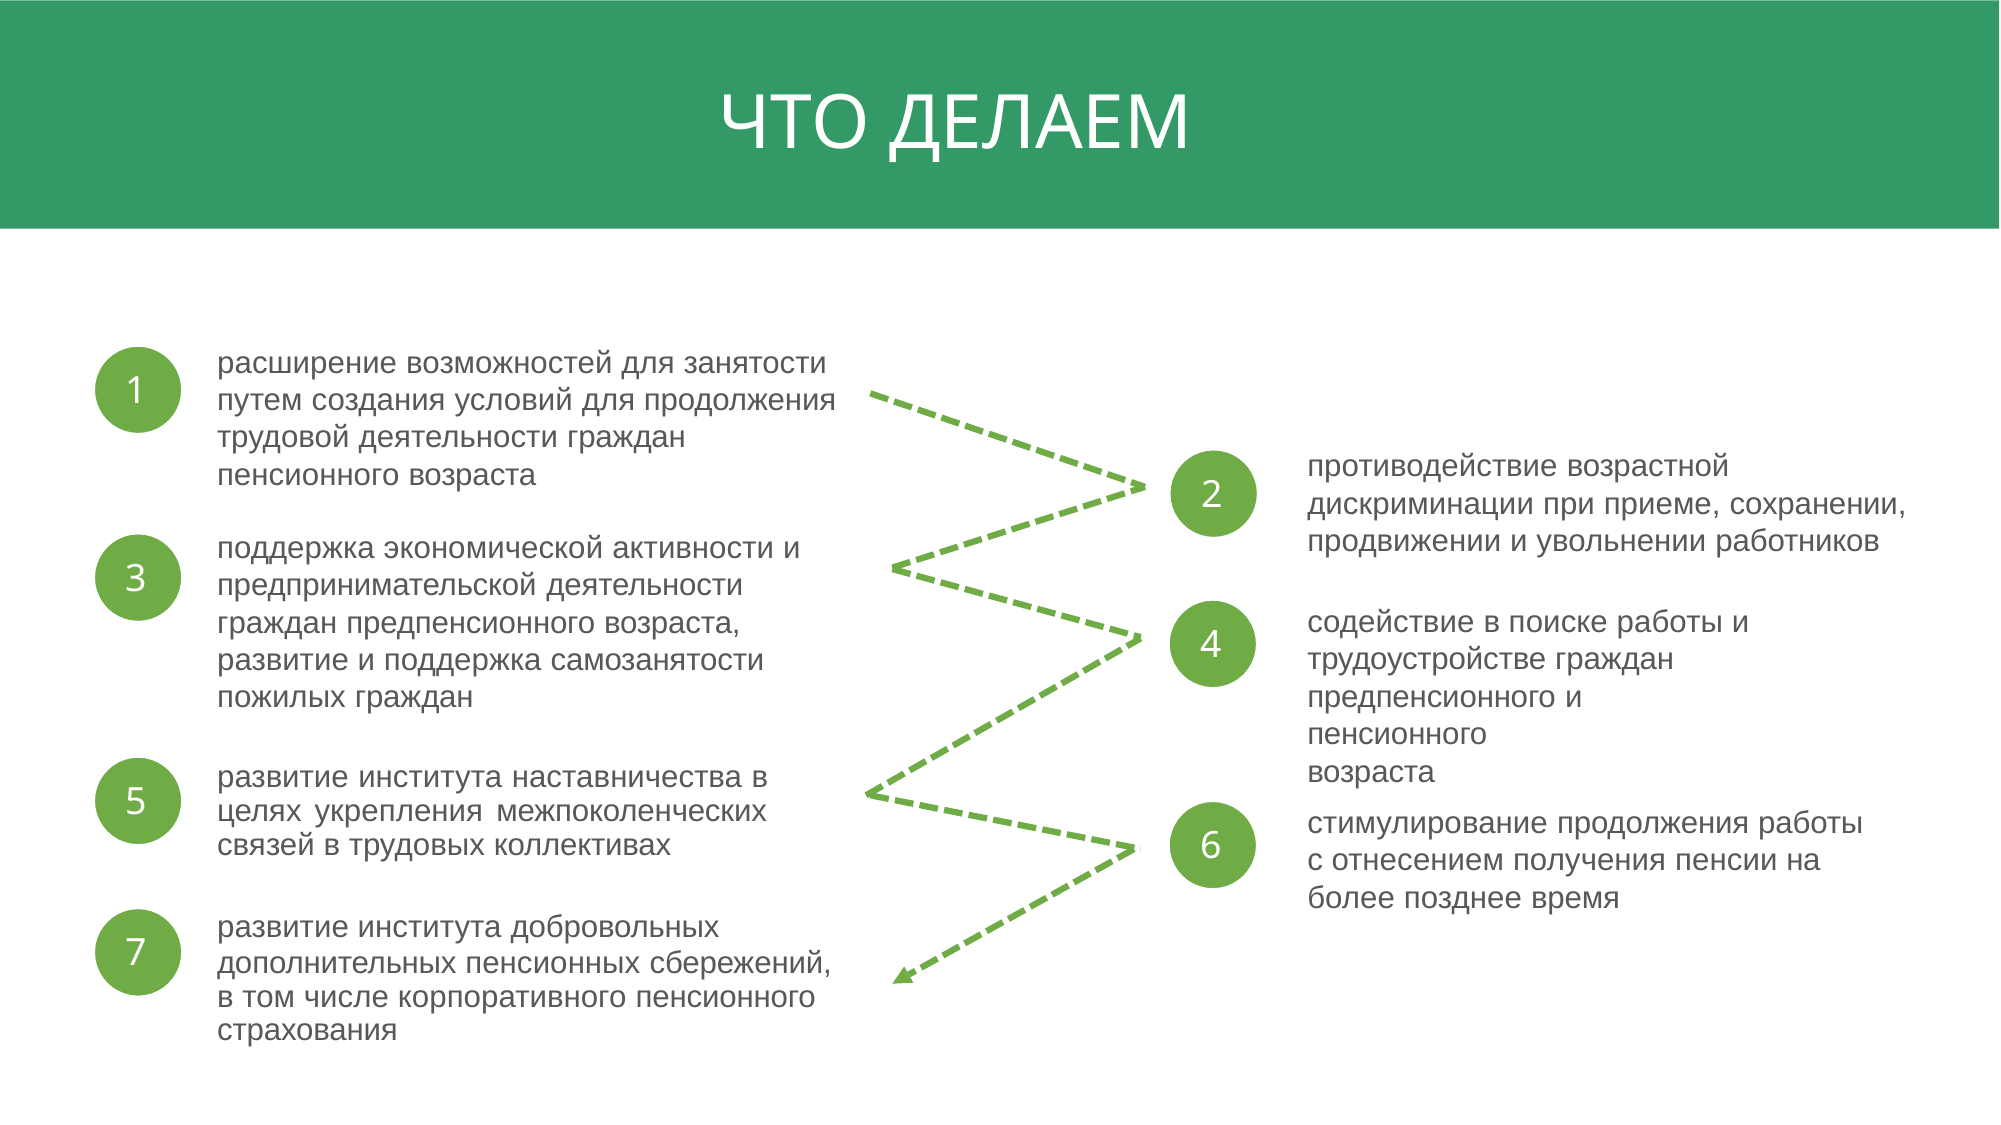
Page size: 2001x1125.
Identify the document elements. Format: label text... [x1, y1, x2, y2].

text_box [1159, 792, 1266, 899]
text_box поддержка экономической активности и предпринимательской деятельности граждан предпенсионного возраста, развитие и поддержка самозанятости пожилых граждан [214, 524, 802, 715]
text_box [85, 899, 192, 1006]
text_box противодействие возрастной дискриминации при приеме, сохранении, продвижении и увольнении работников [1305, 443, 1910, 558]
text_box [85, 524, 192, 631]
text_box стимулирование продолжения работы с отнесением получения пенсии на более позднее время [1305, 800, 1868, 915]
text_box содействие в поиске работы и трудоустройстве граждан предпенсионного и пенсионного возраста [1305, 598, 1779, 789]
title ЧТО ДЕЛАЕМ [148, 32, 1852, 262]
text_box расширение возможностей для занятости путем создания условий для продолжения трудовой деятельности граждан пенсионного возраста [215, 339, 840, 492]
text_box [1160, 440, 1267, 547]
text_box развитие института наставничества в целях укрепления межпоколенческих связей в трудовых коллективах [215, 754, 768, 862]
text_box [0, 0, 2000, 229]
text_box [862, 389, 1149, 985]
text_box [85, 747, 192, 854]
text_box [1159, 590, 1266, 697]
text_box развитие института добровольных дополнительных пенсионных сбережений, в том числе корпоративного пенсионного страхования [214, 905, 838, 1047]
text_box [85, 336, 192, 443]
